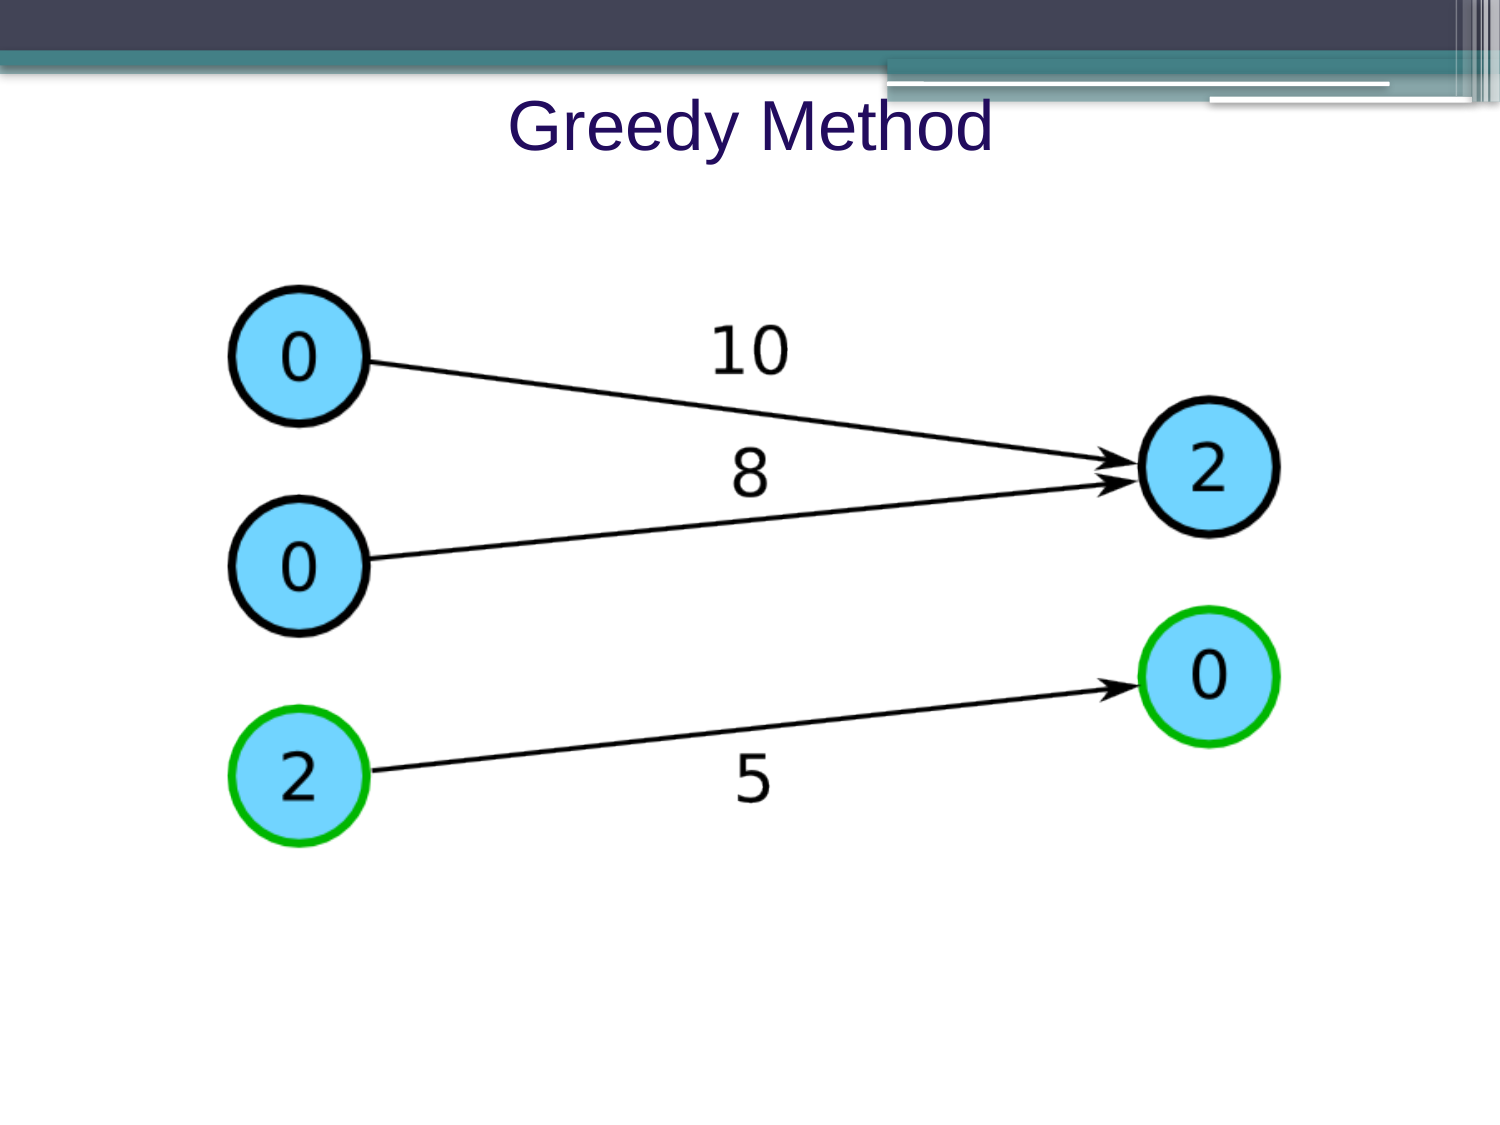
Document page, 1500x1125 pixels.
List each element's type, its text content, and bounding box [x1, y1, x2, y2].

text_box Greedy Method [66, 79, 1437, 200]
text_box [166, 223, 1343, 910]
